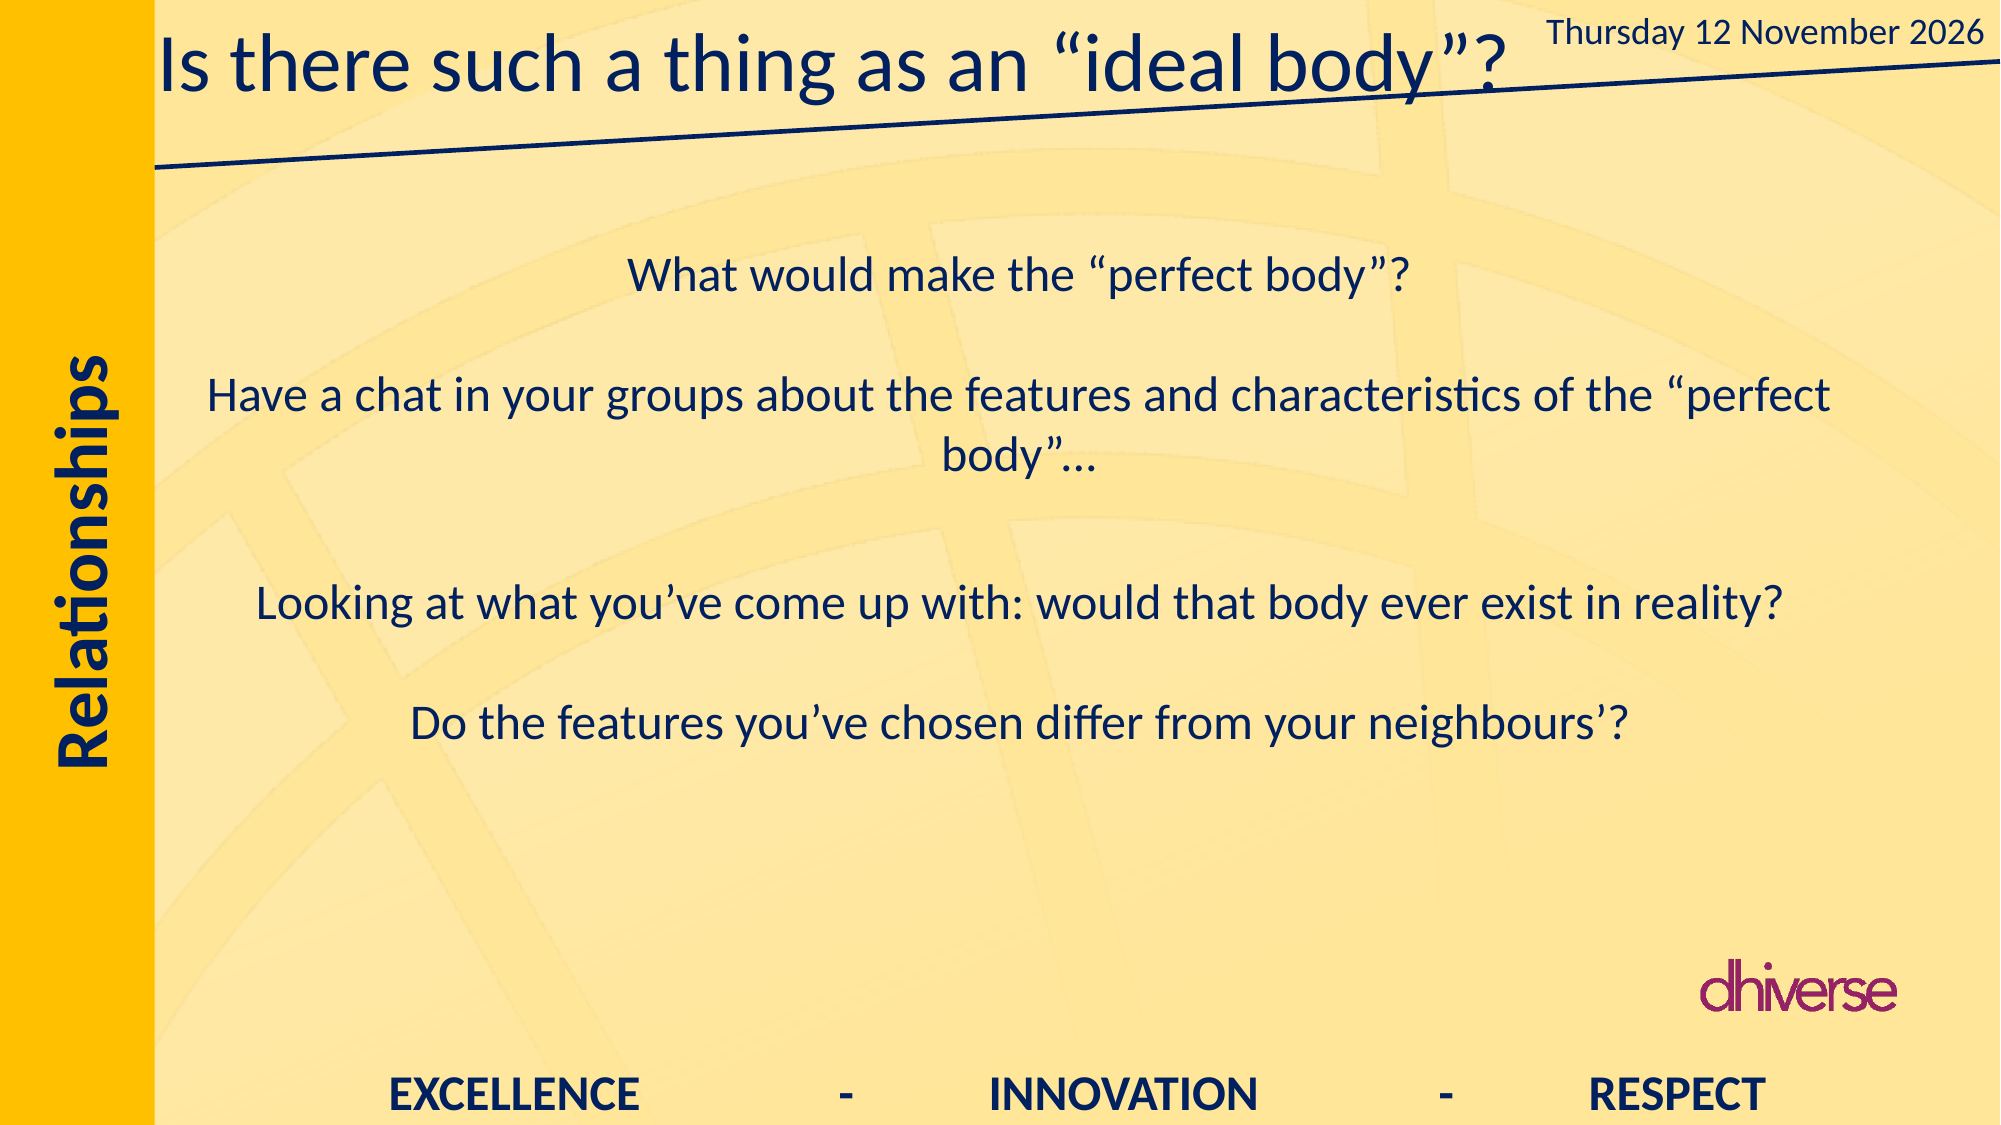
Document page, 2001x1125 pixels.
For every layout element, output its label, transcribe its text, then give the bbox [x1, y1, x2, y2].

title Is there such a thing as an “ideal body”? [0, 0, 1697, 174]
picture [1675, 934, 1922, 1036]
text_box Looking at what you’ve come up with: would that body ever exist in reality? Do the features you’ve chosen differ from your neighbours’? [178, 562, 1863, 758]
text_box What would make the “perfect body”? Have a chat in your groups about the features and characteristics of the “perfect body”... [176, 233, 1863, 489]
